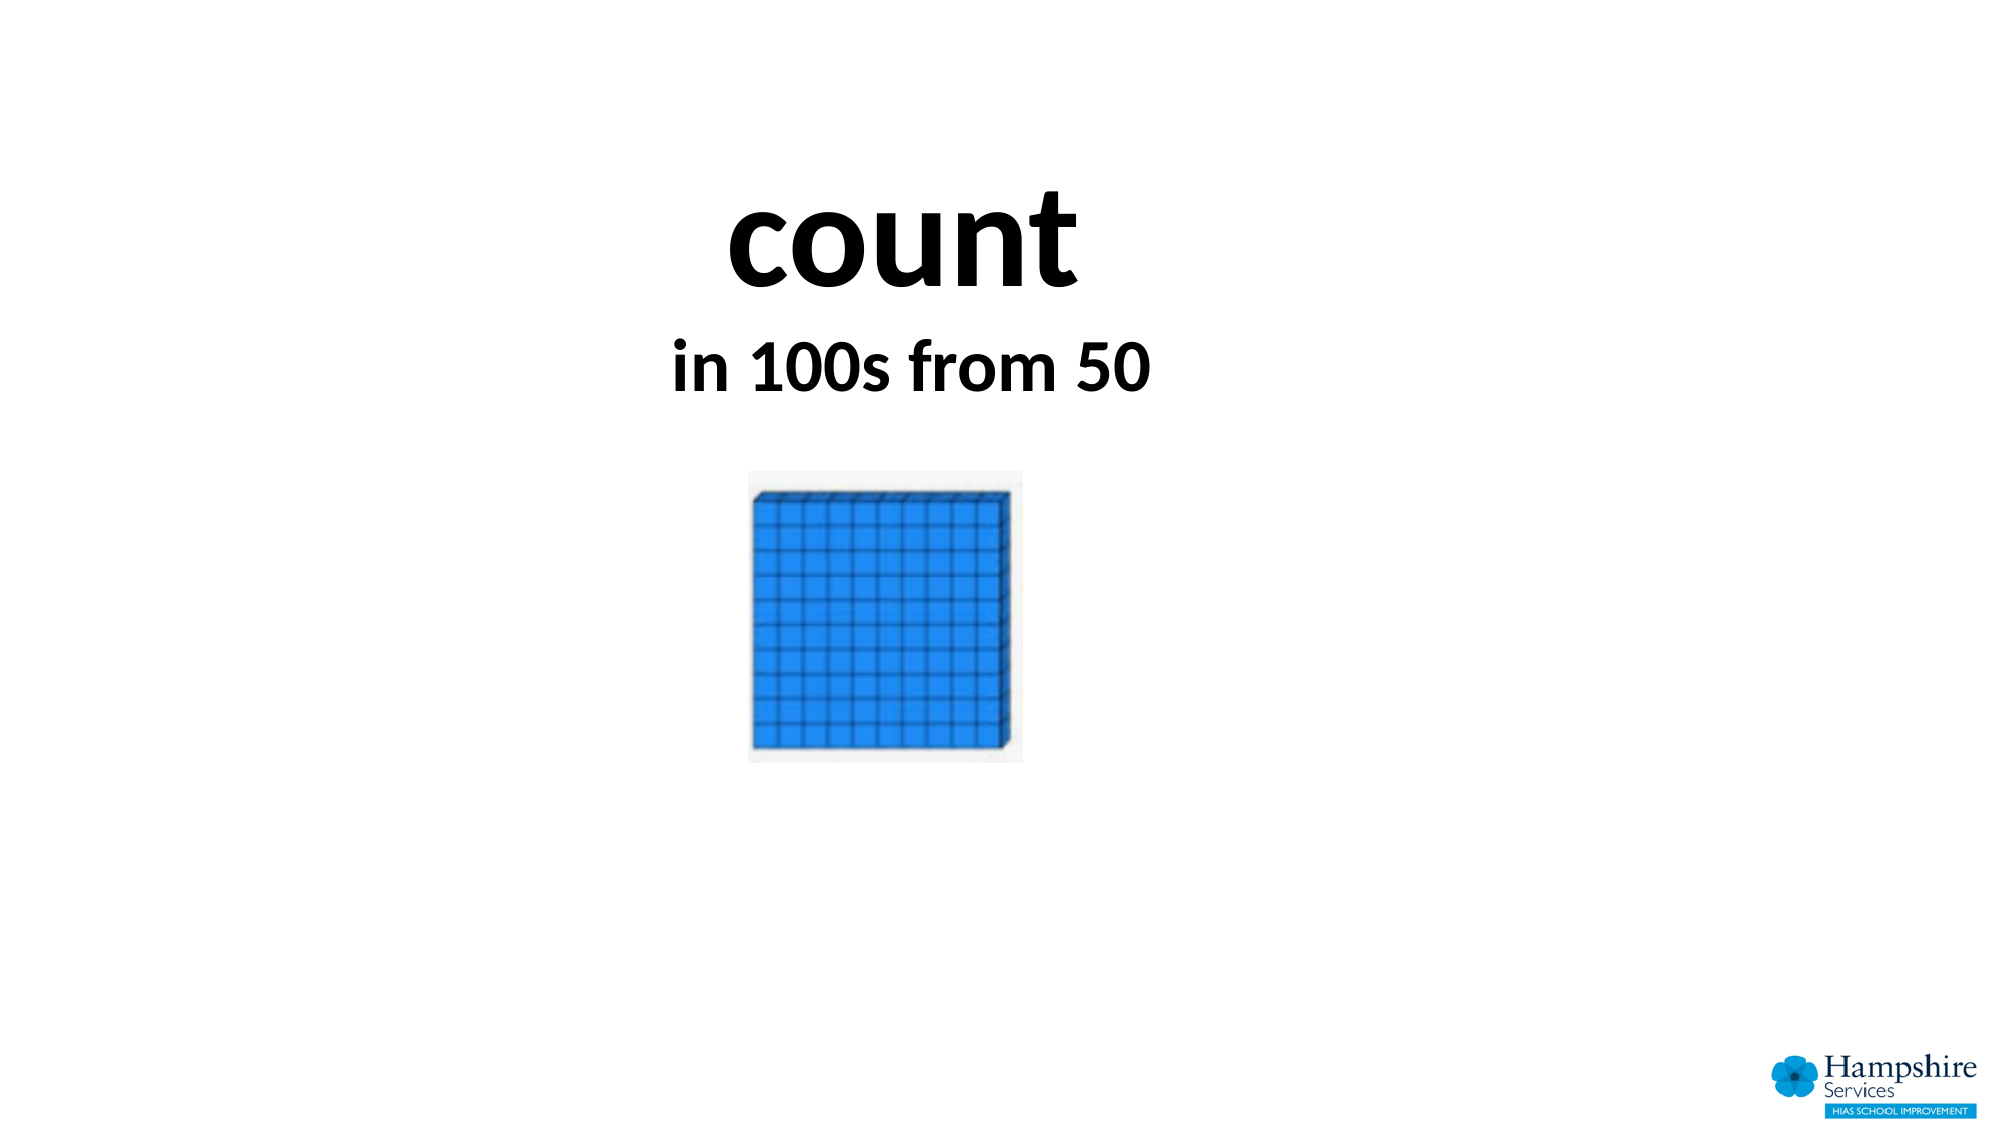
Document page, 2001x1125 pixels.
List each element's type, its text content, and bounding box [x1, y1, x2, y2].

text_box count in 100s from 50 [639, 129, 1168, 414]
picture [747, 471, 1023, 763]
picture [1761, 1037, 1991, 1125]
